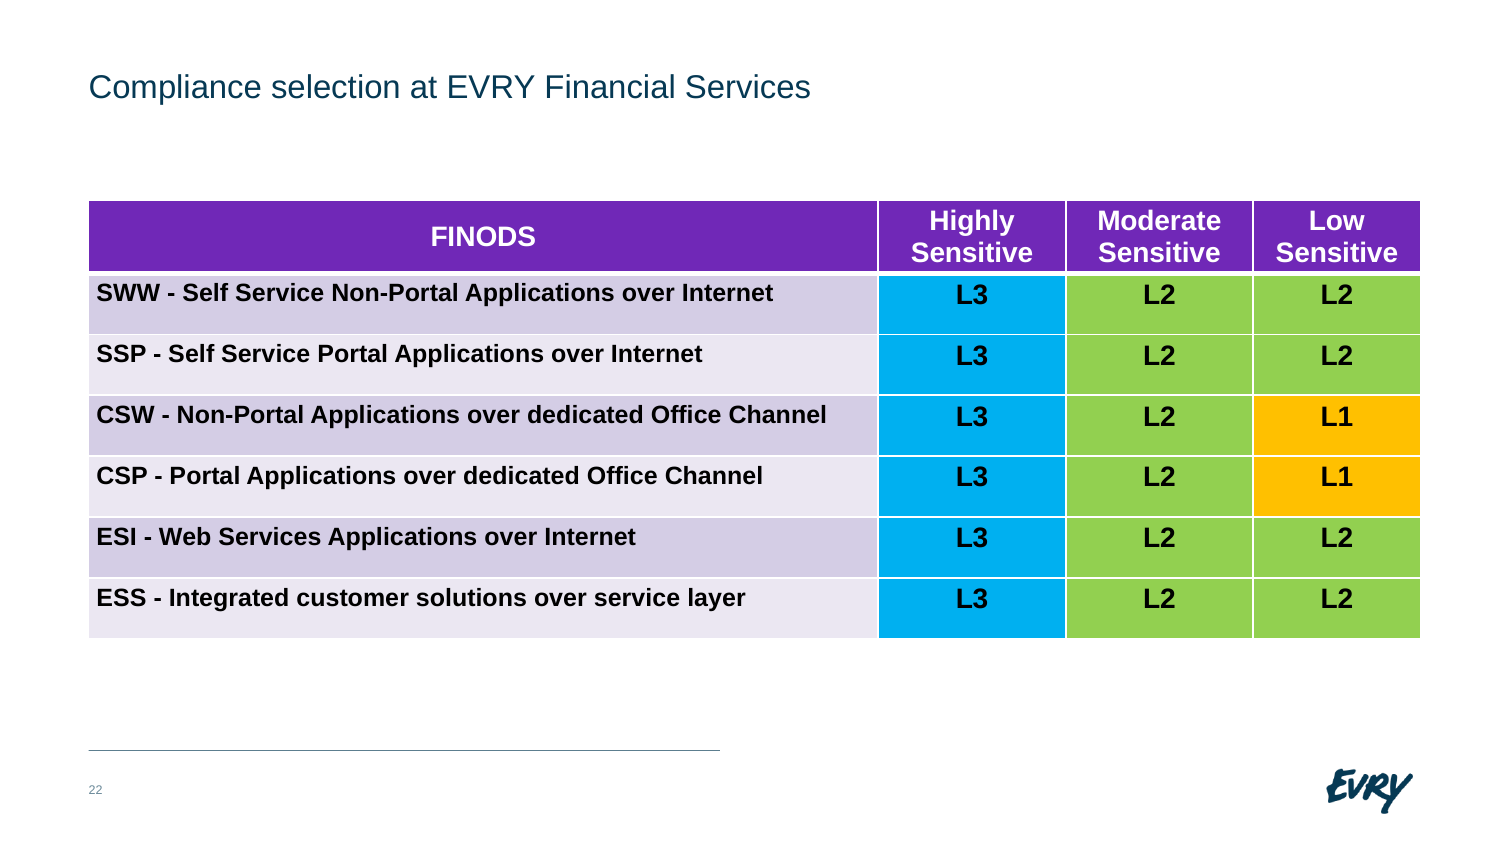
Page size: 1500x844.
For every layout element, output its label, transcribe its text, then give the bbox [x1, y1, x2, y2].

table_cell SWW - Self Service Non-Portal Applications over Internet [89, 276, 877, 334]
table_cell L3 [879, 335, 1065, 394]
picture [1326, 768, 1413, 814]
slide_number 22 [88, 781, 119, 797]
table_cell L3 [879, 457, 1065, 516]
table_cell ESS - Integrated customer solutions over service layer [89, 579, 877, 638]
table_header Moderate Sensitive [1067, 201, 1252, 271]
table_cell L2 [1067, 396, 1252, 455]
table_cell CSW - Non-Portal Applications over dedicated Office Channel [89, 396, 877, 455]
table_cell L3 [879, 396, 1065, 455]
table_cell ESI - Web Services Applications over Internet [89, 518, 877, 577]
table_cell L1 [1254, 457, 1420, 516]
table_cell L2 [1254, 276, 1420, 334]
picture [1388, 779, 1413, 814]
table_header Highly Sensitive [879, 201, 1065, 271]
table_cell L2 [1067, 579, 1252, 638]
table_cell L3 [879, 276, 1065, 334]
table_cell SSP - Self Service Portal Applications over Internet [89, 335, 877, 394]
picture [1376, 779, 1383, 785]
table_header Low Sensitive [1254, 201, 1420, 271]
table_cell L2 [1067, 457, 1252, 516]
table_cell L3 [879, 579, 1065, 638]
table_header FINODS [89, 201, 877, 271]
title Compliance selection at EVRY Financial Services [88, 62, 950, 132]
table_cell L2 [1067, 518, 1252, 577]
table_cell L1 [1254, 396, 1420, 455]
table_cell L2 [1254, 579, 1420, 638]
table_cell L2 [1067, 276, 1252, 334]
table_cell CSP - Portal Applications over dedicated Office Channel [89, 457, 877, 516]
table_cell L3 [879, 518, 1065, 577]
table_cell L2 [1067, 335, 1252, 394]
table_cell L2 [1254, 518, 1420, 577]
table_cell L2 [1254, 335, 1420, 394]
